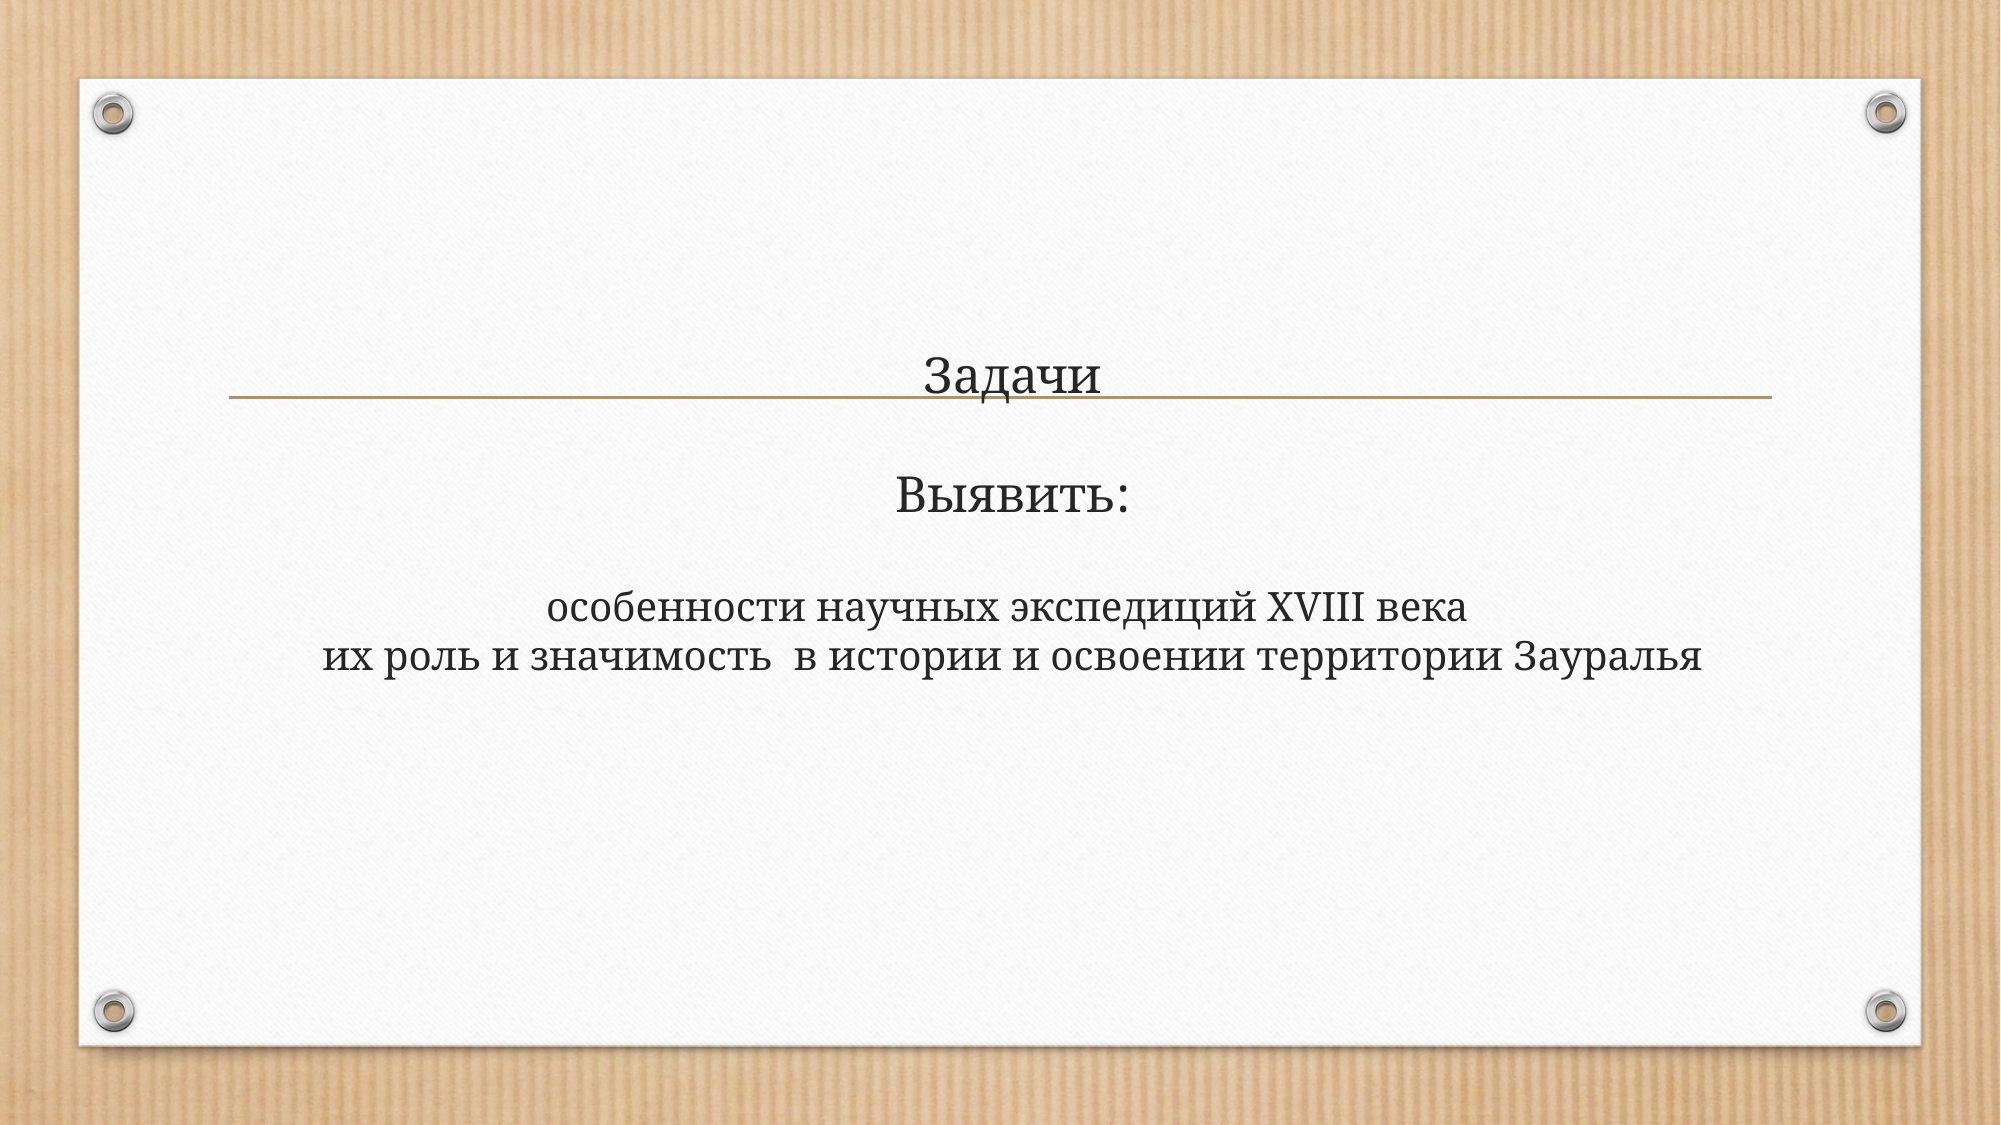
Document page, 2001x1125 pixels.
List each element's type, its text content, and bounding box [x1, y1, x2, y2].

title Задачи Выявить: особенности научных экспедиций XVIII века их роль и значимость в истории и освоении территории Зауралья [225, 334, 1801, 915]
picture [0, 0, 2001, 1125]
